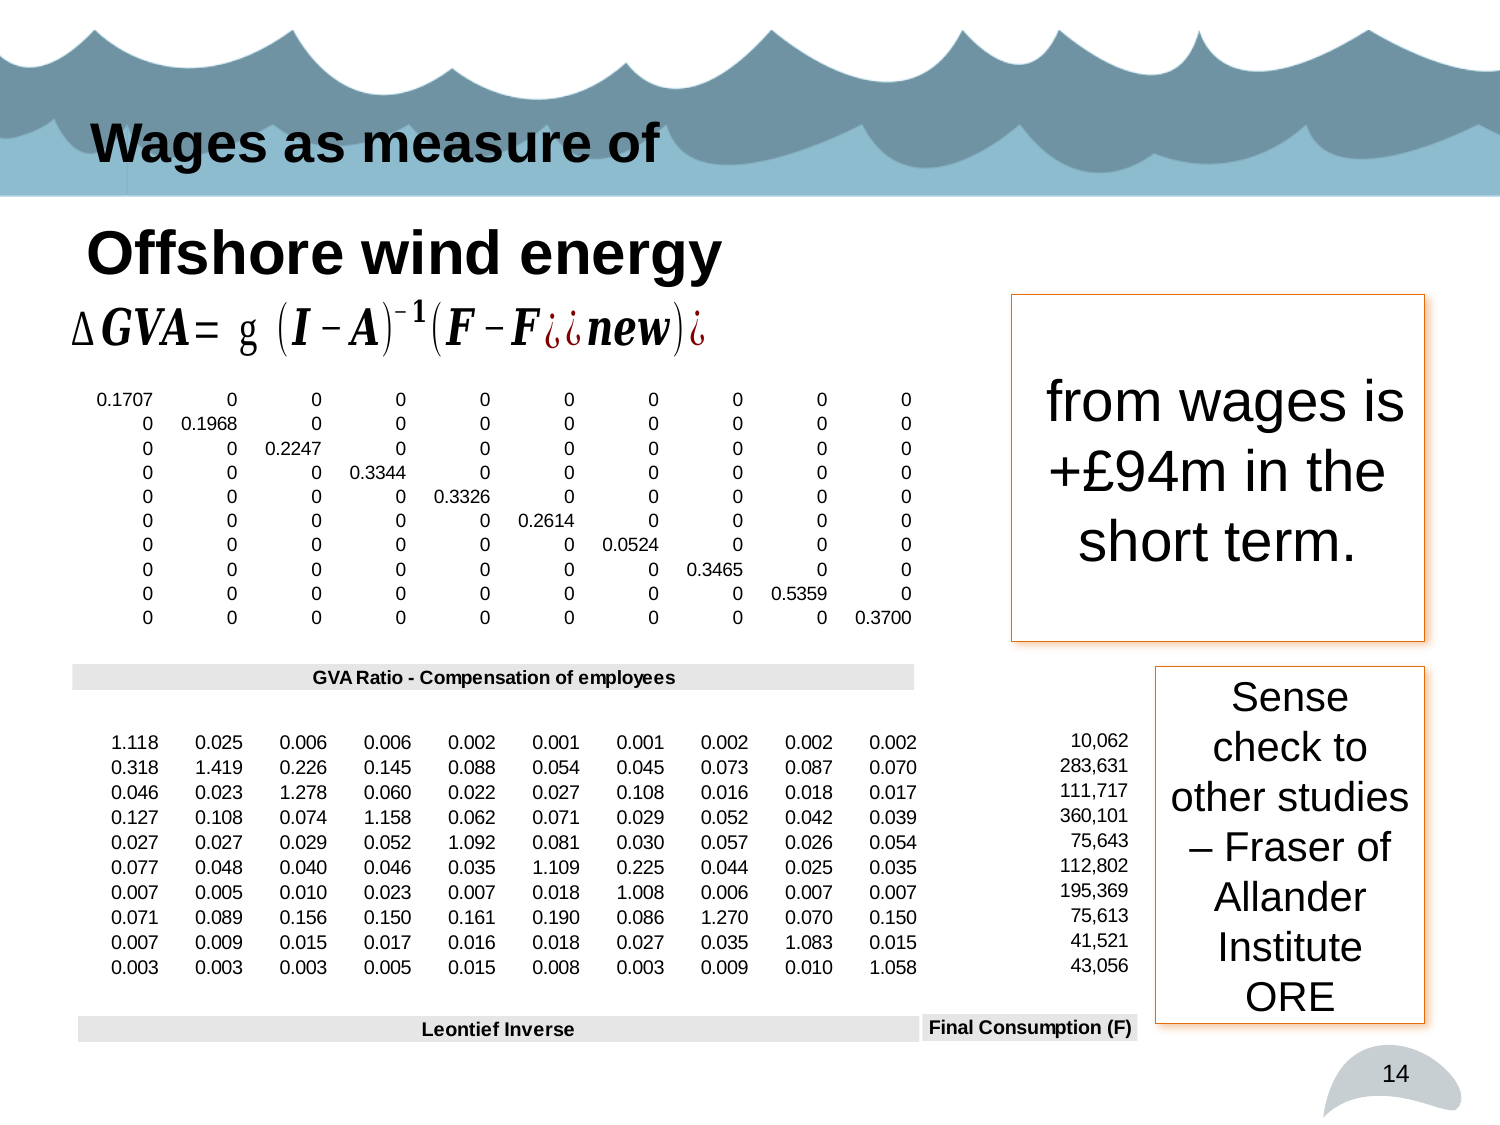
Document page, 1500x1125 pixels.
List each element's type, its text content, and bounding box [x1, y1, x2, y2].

list Offshore wind energy [71, 204, 1422, 295]
picture [70, 386, 917, 693]
text_box Sense check to other studies – Fraser of Allander Institute ORE [1155, 666, 1425, 1024]
picture [76, 727, 1141, 1045]
slide_number 14 [1074, 1042, 1425, 1103]
